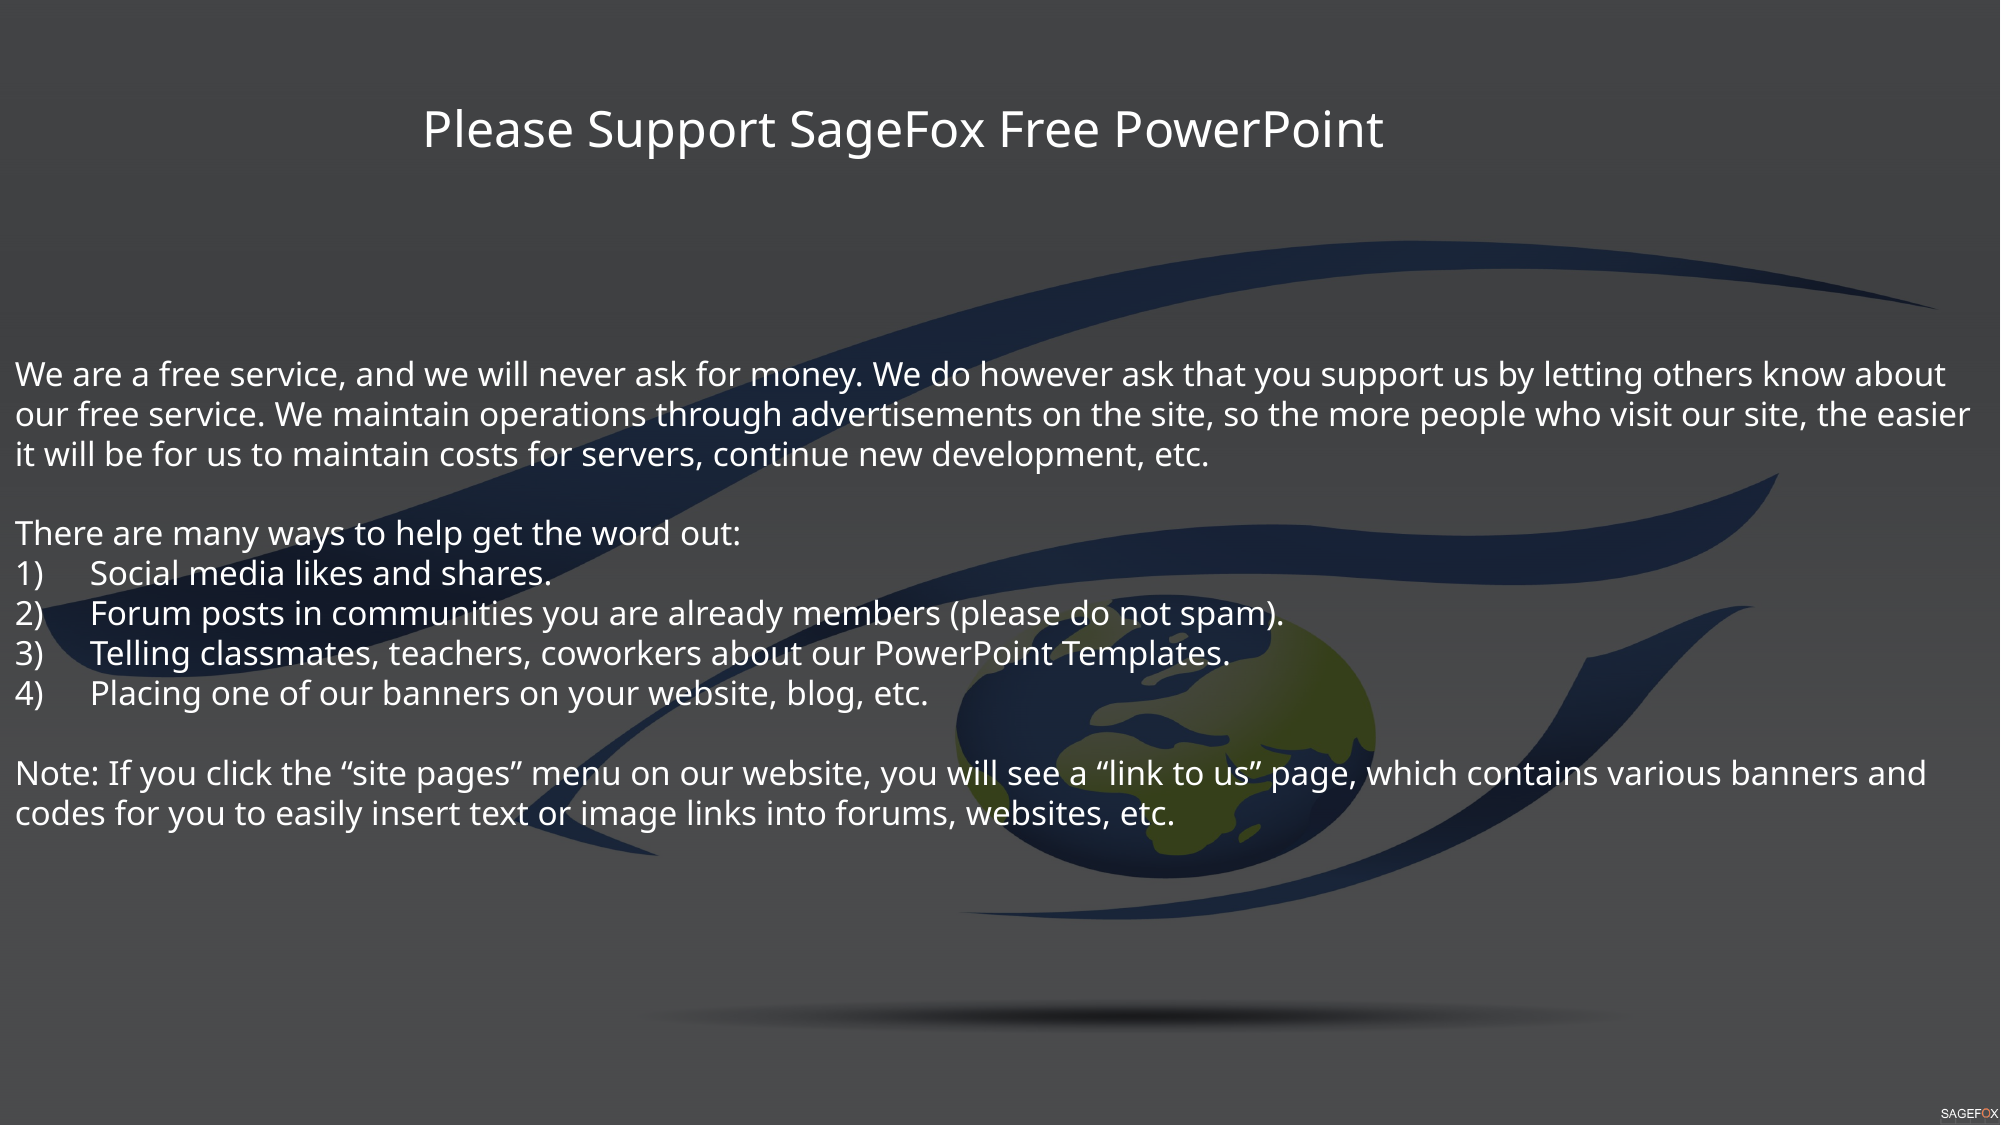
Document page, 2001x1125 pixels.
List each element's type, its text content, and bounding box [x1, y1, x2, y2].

title Please Support SageFox Free PowerPoint [363, 72, 1444, 190]
text_box We are a free service, and we will never ask for money. We do however ask that you support us by letting others know about our free service. We maintain operations through advertisements on the site, so the more people who visit our site, the easier it will be for us to maintain costs for servers, continue new development, etc. There are many ways to help get the word out: Social media likes and shares. Forum posts in communities you are already members (please do not spam). Telling classmates, teachers, coworkers about our PowerPoint Templates. Placing one of our banners on your website, blog, etc. Note: If you click the “site pages” menu on our website, you will see a “link to us” page, which contains various banners and codes for you to easily insert text or image links into forums, websites, etc. [0, 0, 2000, 1125]
